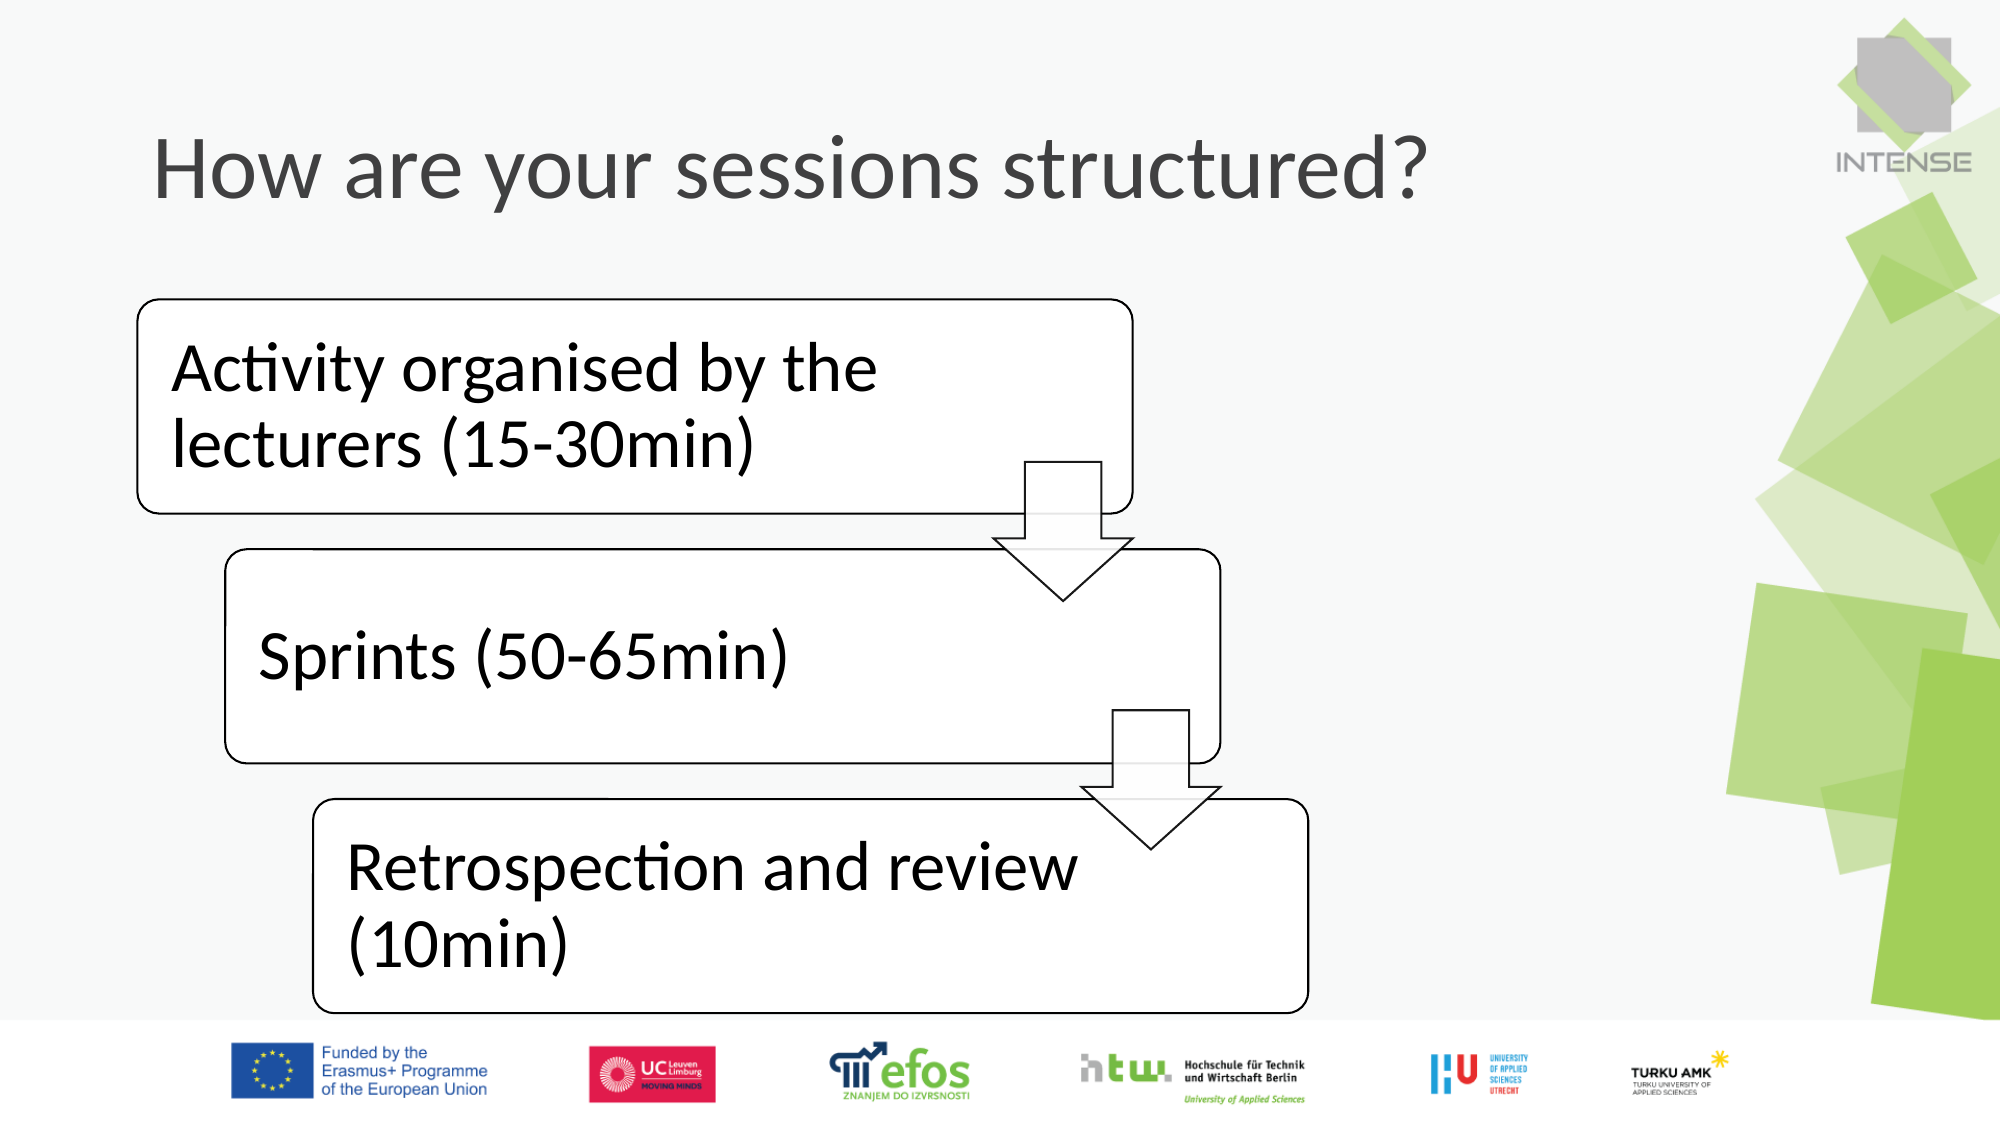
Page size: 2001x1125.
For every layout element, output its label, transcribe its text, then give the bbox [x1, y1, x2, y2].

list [137, 299, 1309, 1014]
picture [0, 0, 2000, 1125]
title How are your sessions structured? [137, 59, 1863, 278]
